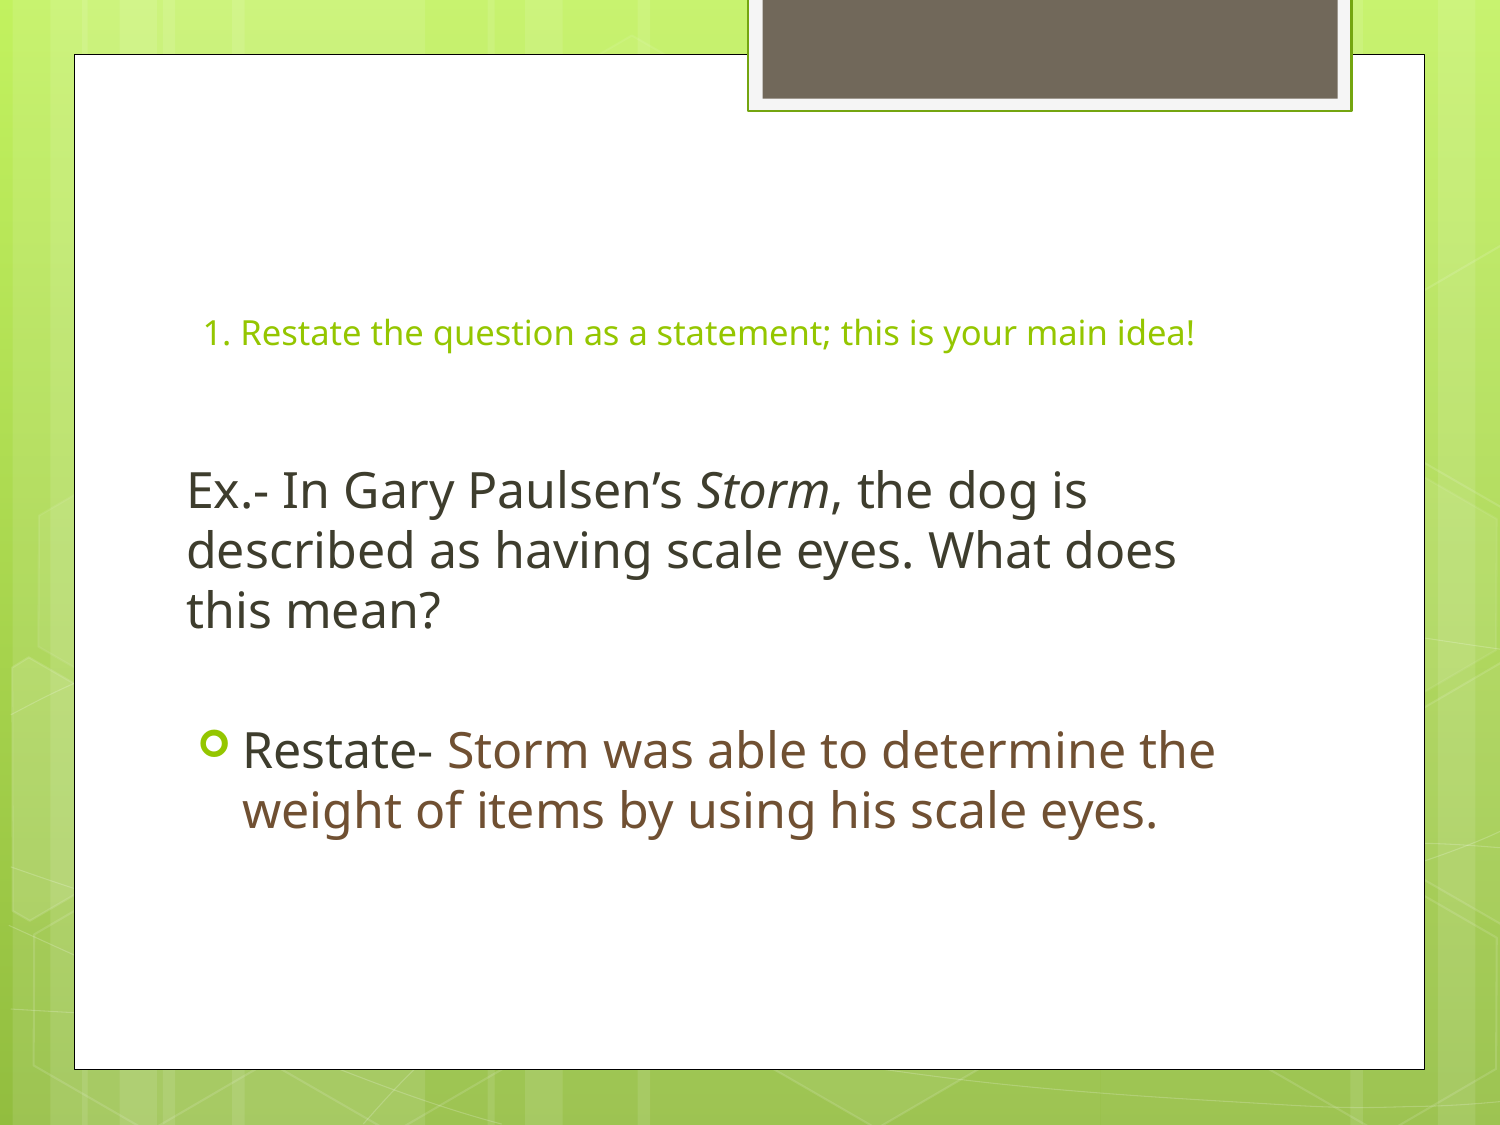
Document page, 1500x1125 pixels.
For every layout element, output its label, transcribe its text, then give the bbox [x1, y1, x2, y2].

title 1. Restate the question as a statement; this is your main idea! [187, 162, 1324, 407]
list Ex.- In Gary Paulsen’s Storm, the dog is described as having scale eyes. What does this mean? Restate- Storm was able to determine the weight of items by using his scale eyes. [171, 381, 1283, 957]
